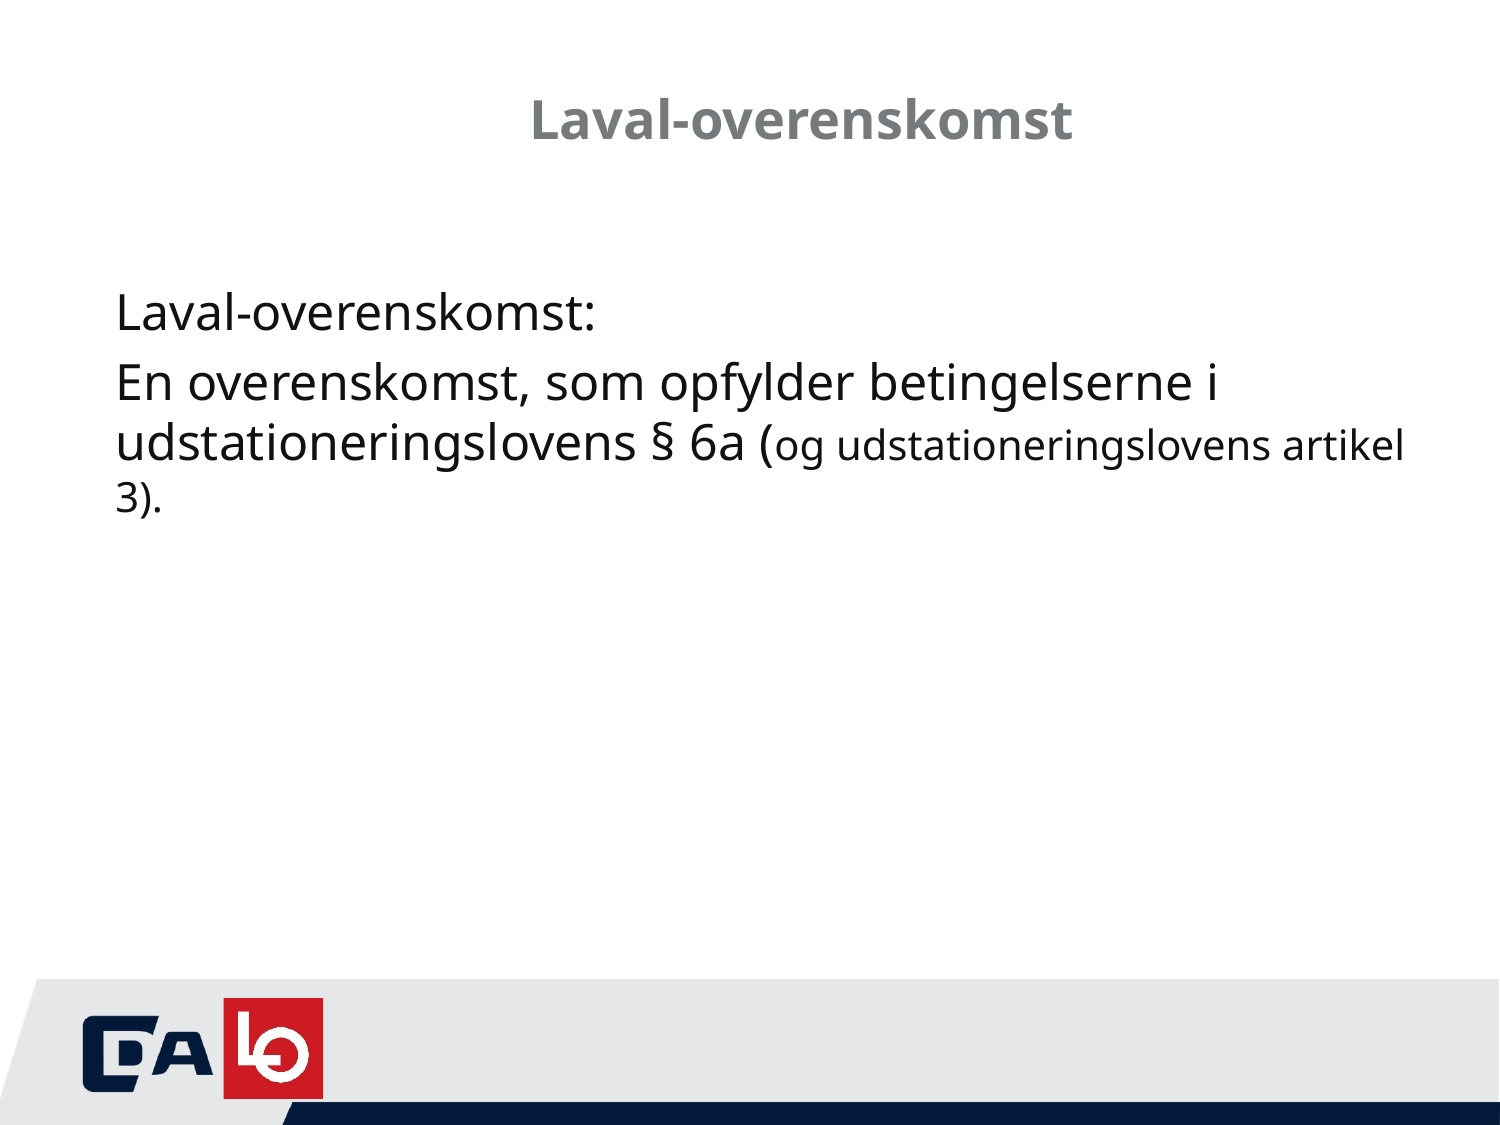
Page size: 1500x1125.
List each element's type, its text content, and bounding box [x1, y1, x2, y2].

title Laval-overenskomst [159, 66, 1460, 170]
list Laval-overenskomst: En overenskomst, som opfylder betingelserne i udstationeringslovens § 6a (og udstationeringslovens artikel 3). [100, 207, 1426, 951]
picture [0, 979, 1500, 1125]
